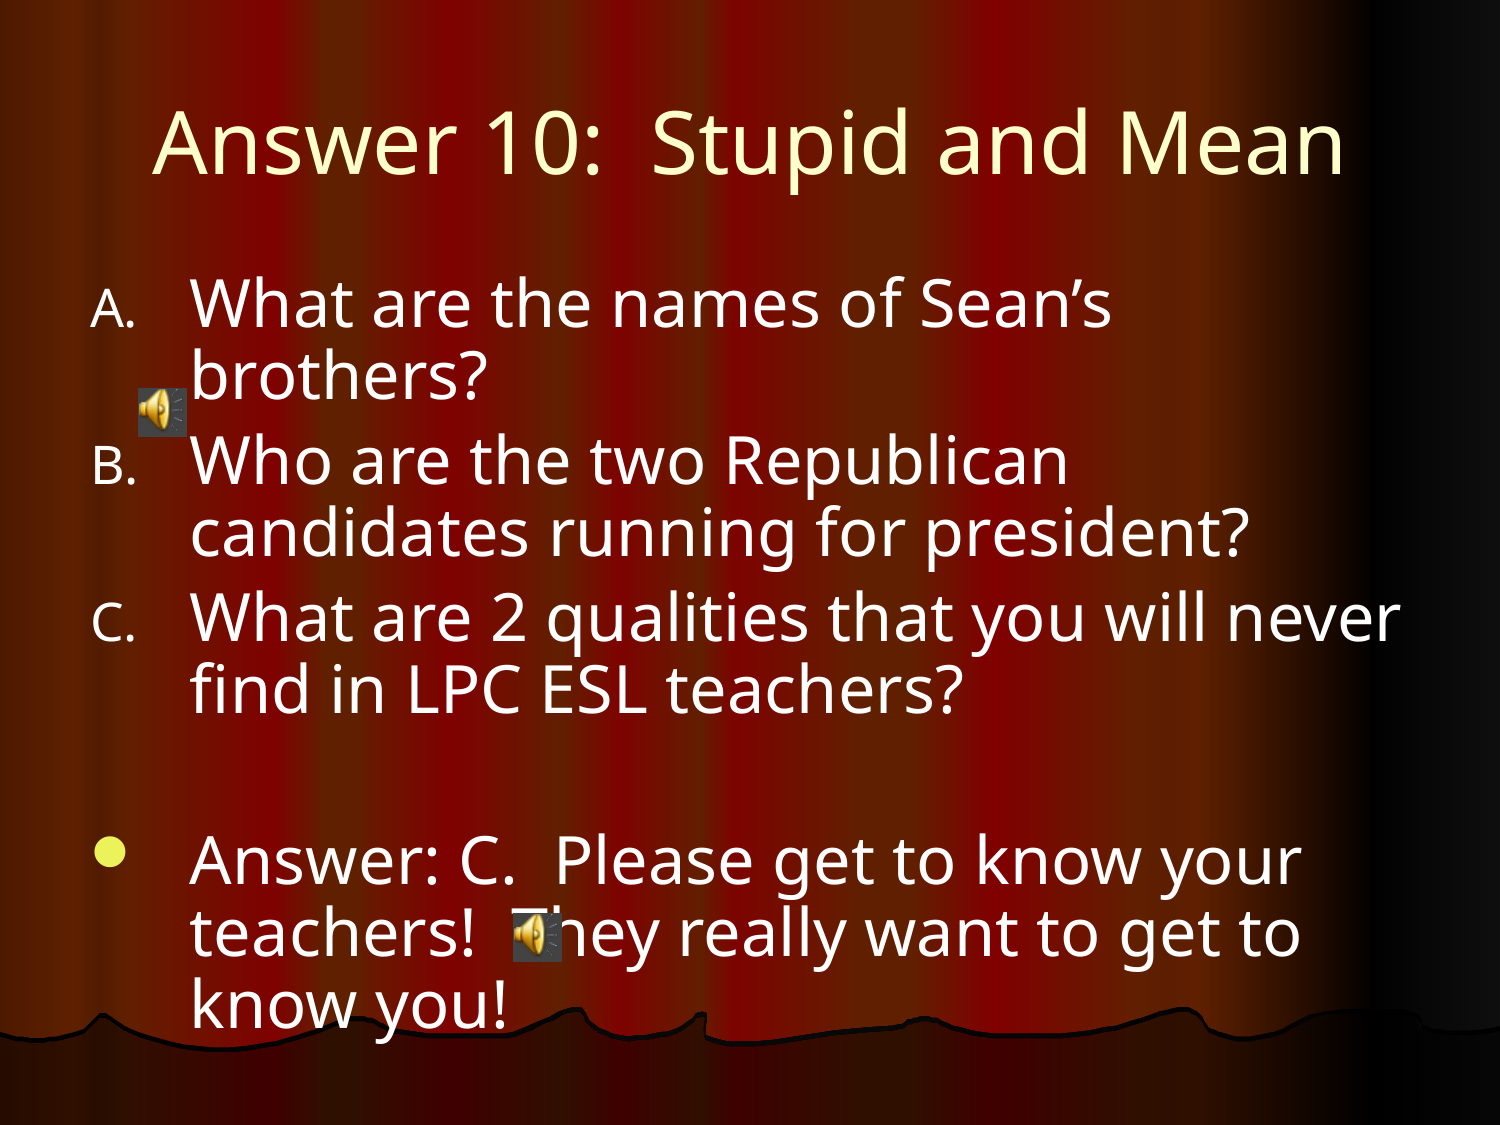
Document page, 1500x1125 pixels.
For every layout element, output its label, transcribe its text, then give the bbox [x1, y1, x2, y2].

title Answer 10: Stupid and Mean [74, 45, 1426, 233]
picture [512, 912, 563, 963]
picture [137, 387, 188, 438]
list What are the names of Sean’s brothers? Who are the two Republican candidates running for president? What are 2 qualities that you will never find in LPC ESL teachers? Answer: C. Please get to know your teachers! They really want to get to know you! [74, 262, 1426, 1006]
